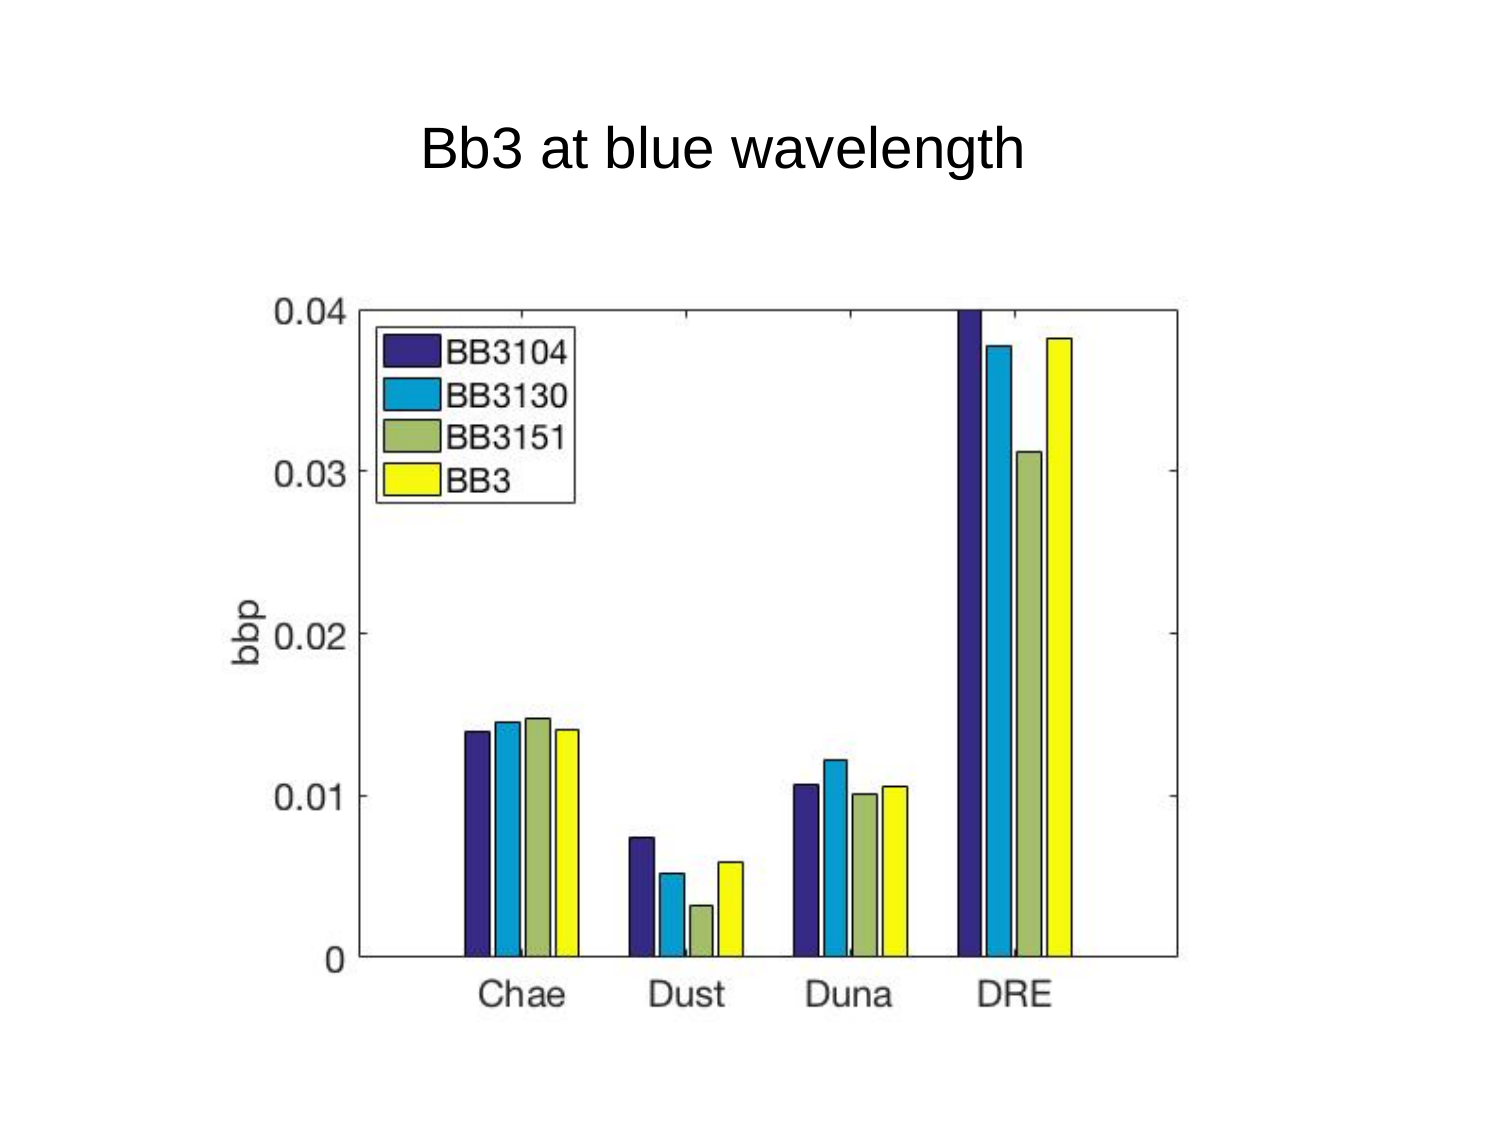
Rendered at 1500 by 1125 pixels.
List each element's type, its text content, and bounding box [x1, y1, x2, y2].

picture [221, 251, 1279, 1046]
title Bb3 at blue wavelength [405, 95, 1500, 221]
